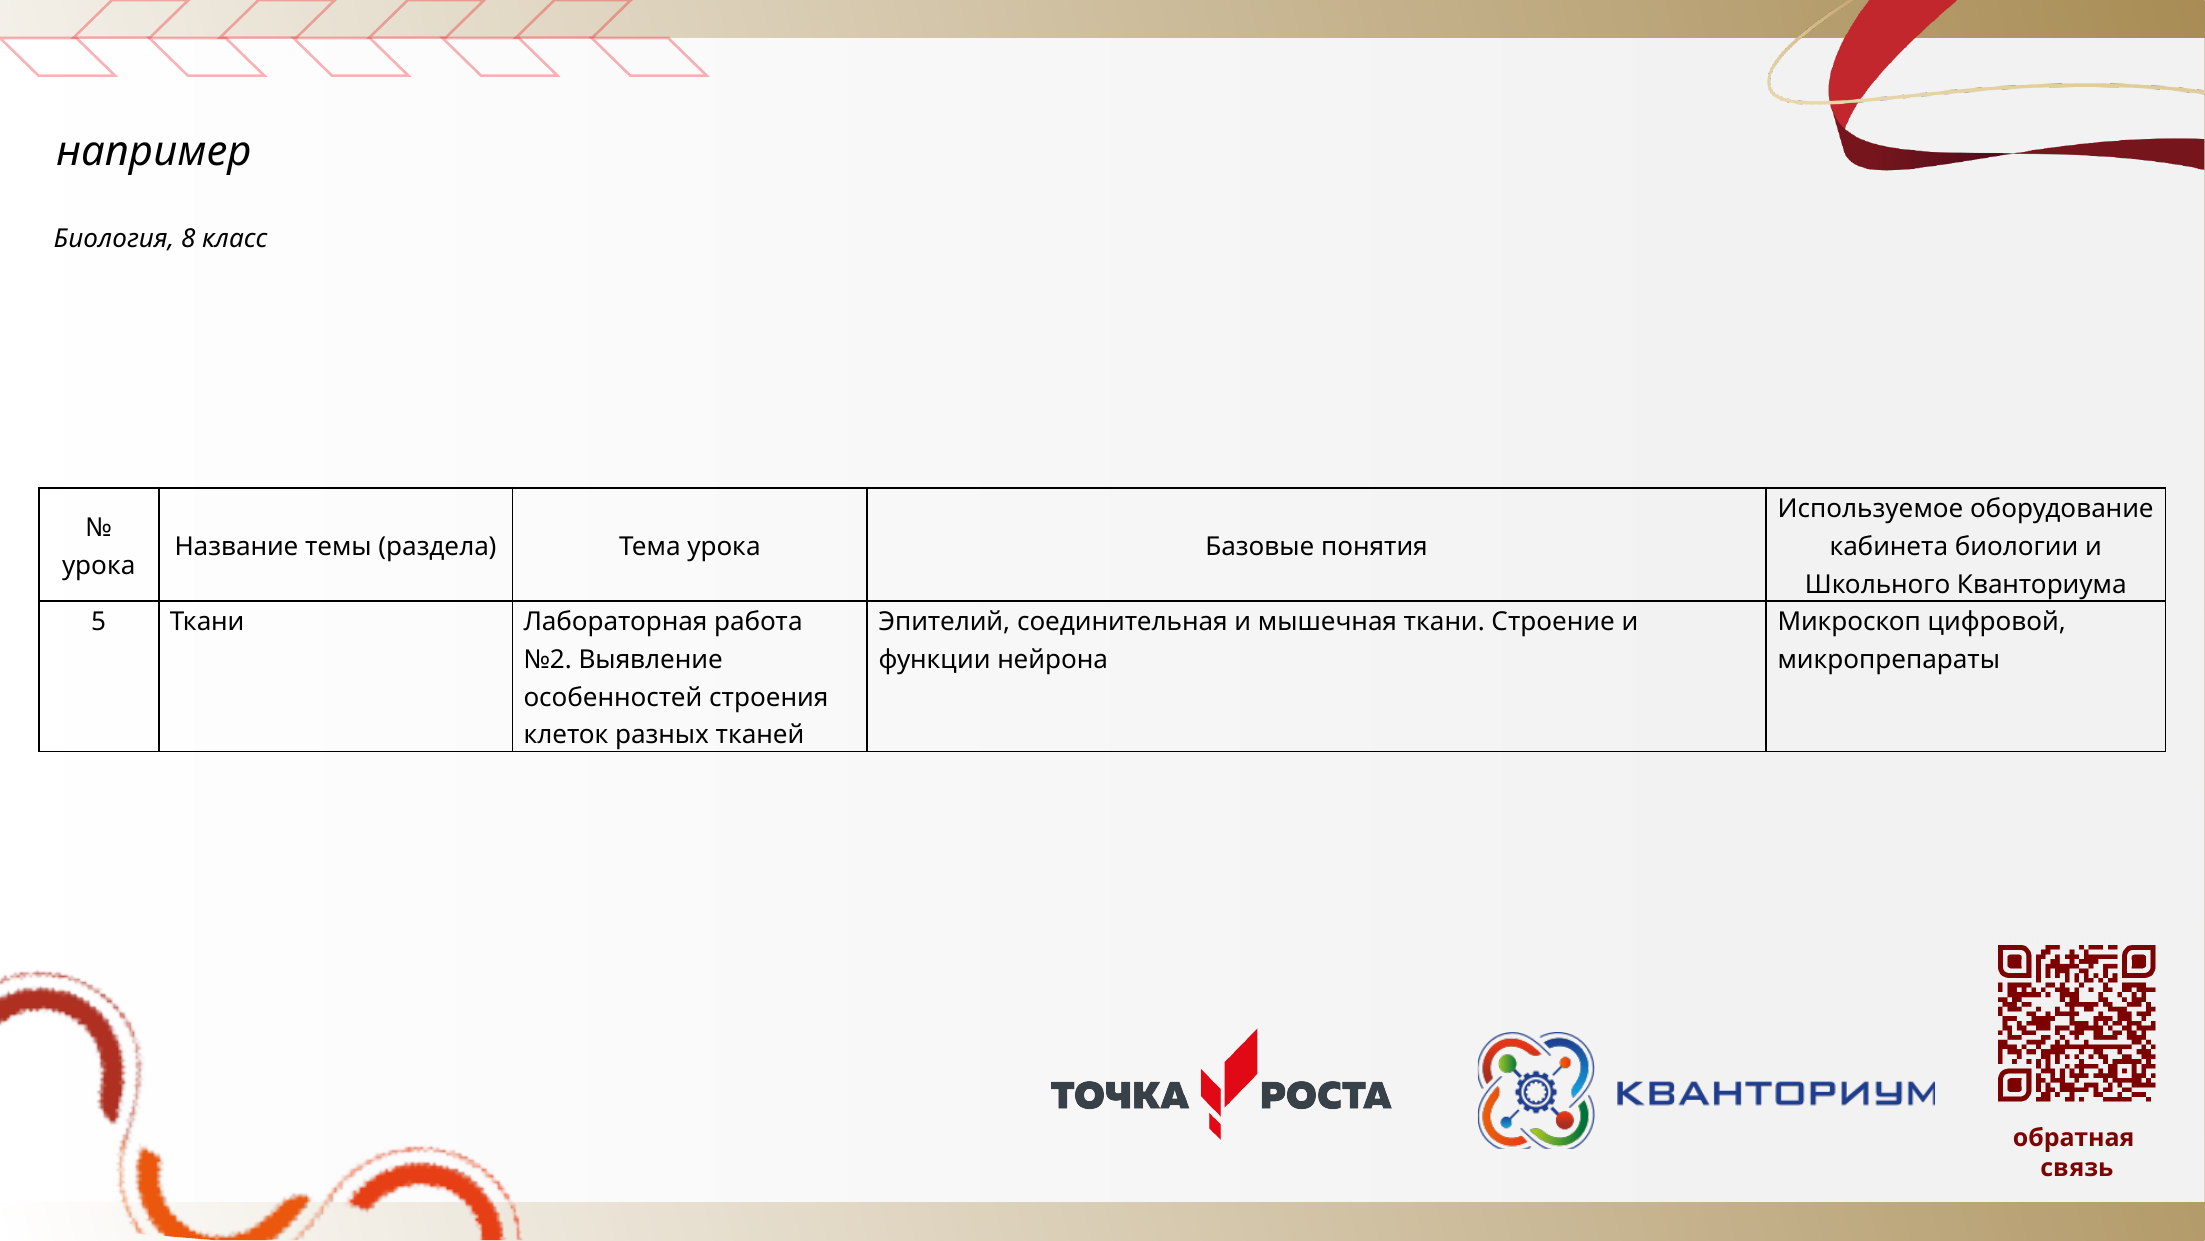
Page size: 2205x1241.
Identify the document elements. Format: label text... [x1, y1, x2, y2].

table_header № урока [40, 489, 158, 600]
table_cell Ткани [160, 602, 512, 751]
table_cell Микроскоп цифровой, микропрепараты [1767, 602, 2165, 751]
table_header Используемое оборудование кабинета биологии и Школьного Кванториума [1767, 489, 2165, 600]
table_cell 5 [40, 602, 158, 751]
table_header Базовые понятия [868, 489, 1765, 600]
table_cell Эпителий, соединительная и мышечная ткани. Строение и функции нейрона [868, 602, 1765, 751]
text_box например [41, 89, 513, 207]
picture [1051, 1028, 1392, 1140]
text_box Биология, 8 класс [38, 207, 513, 267]
picture [1988, 935, 2165, 1111]
table_cell Лабораторная работа №2. Выявление особенностей строения клеток разных тканей [513, 602, 866, 751]
table_header Название темы (раздела) [160, 489, 512, 600]
table_header Тема урока [513, 489, 866, 600]
picture [1743, 0, 2205, 320]
